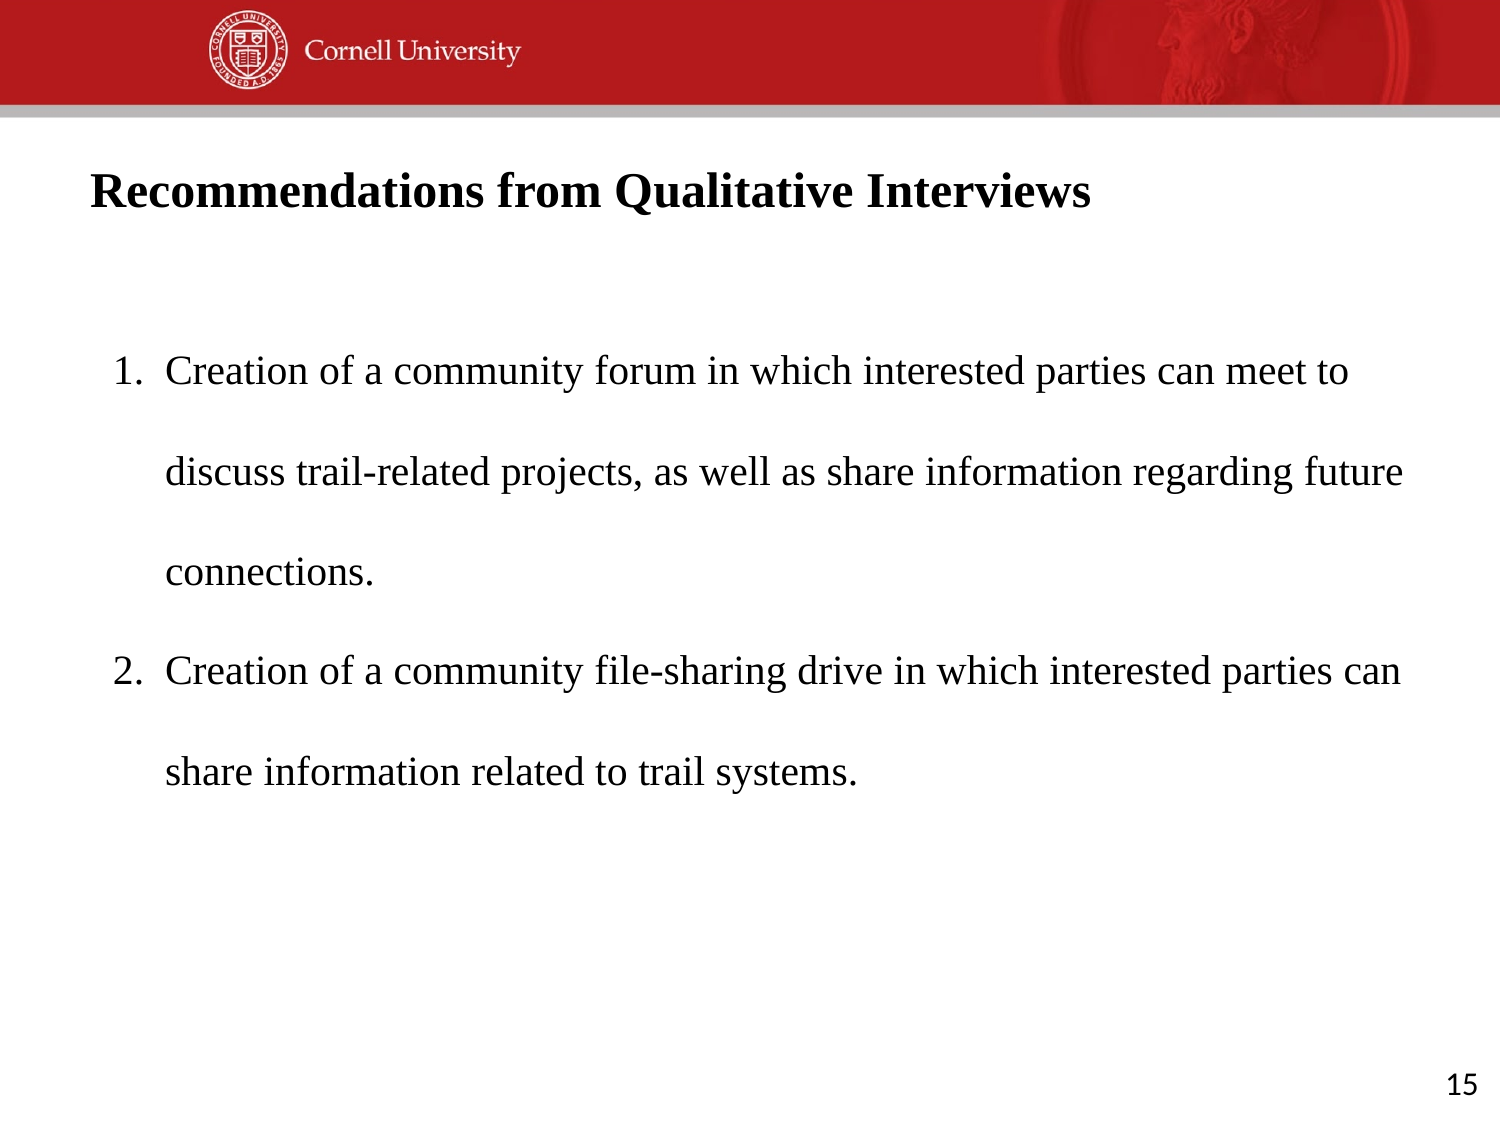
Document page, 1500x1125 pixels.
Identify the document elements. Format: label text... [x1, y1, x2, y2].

list Creation of a community forum in which interested parties can meet to discuss trail-related projects, as well as share information regarding future connections. Creation of a community file-sharing drive in which interested parties can share information related to trail systems. [75, 278, 1425, 1094]
picture [0, 0, 1500, 228]
title Recommendations from Qualitative Interviews [75, 127, 1425, 233]
slide_number 15 [1403, 1038, 1494, 1125]
